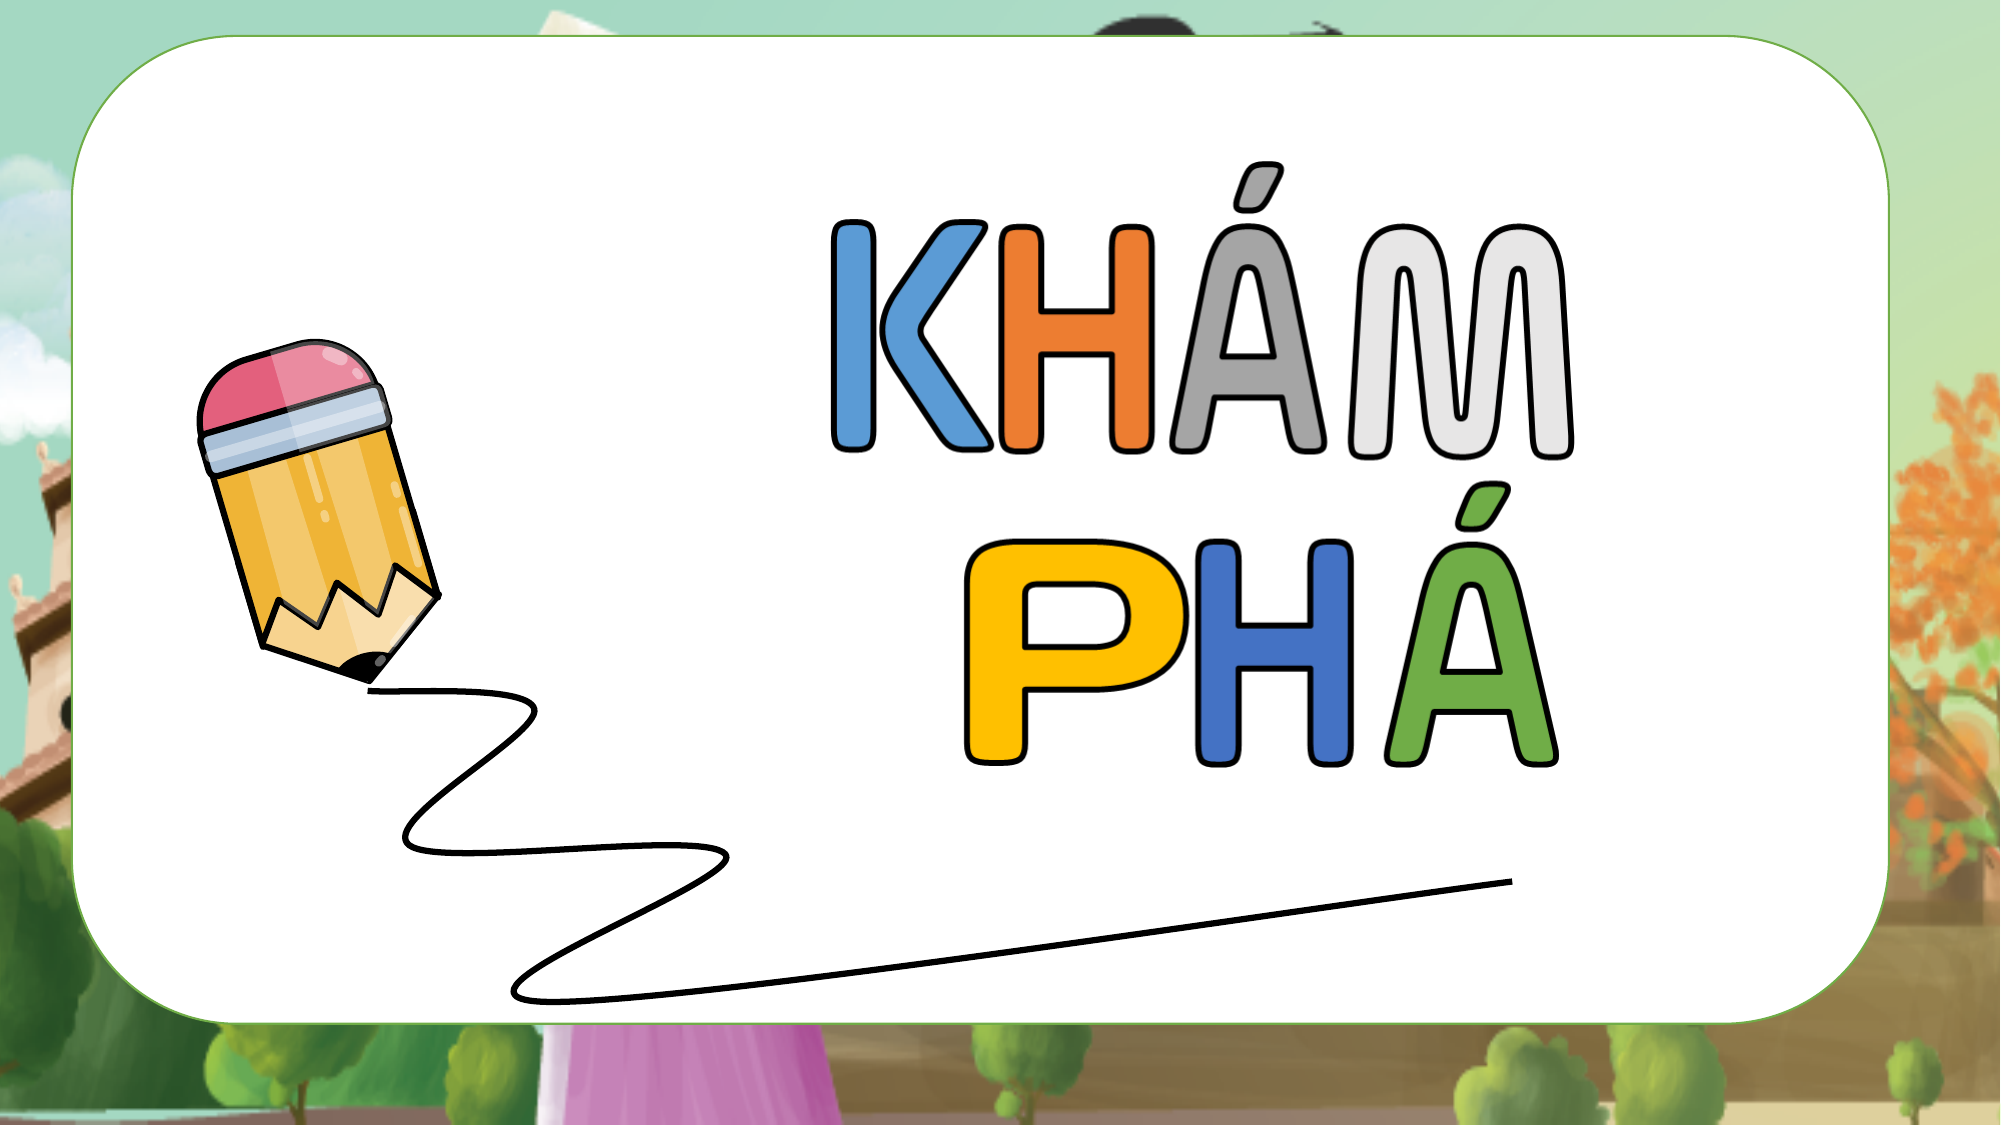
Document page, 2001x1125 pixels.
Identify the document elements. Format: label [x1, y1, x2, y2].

text_box [0, 0, 2000, 1125]
text_box [226, 343, 416, 689]
picture [830, 161, 1575, 768]
